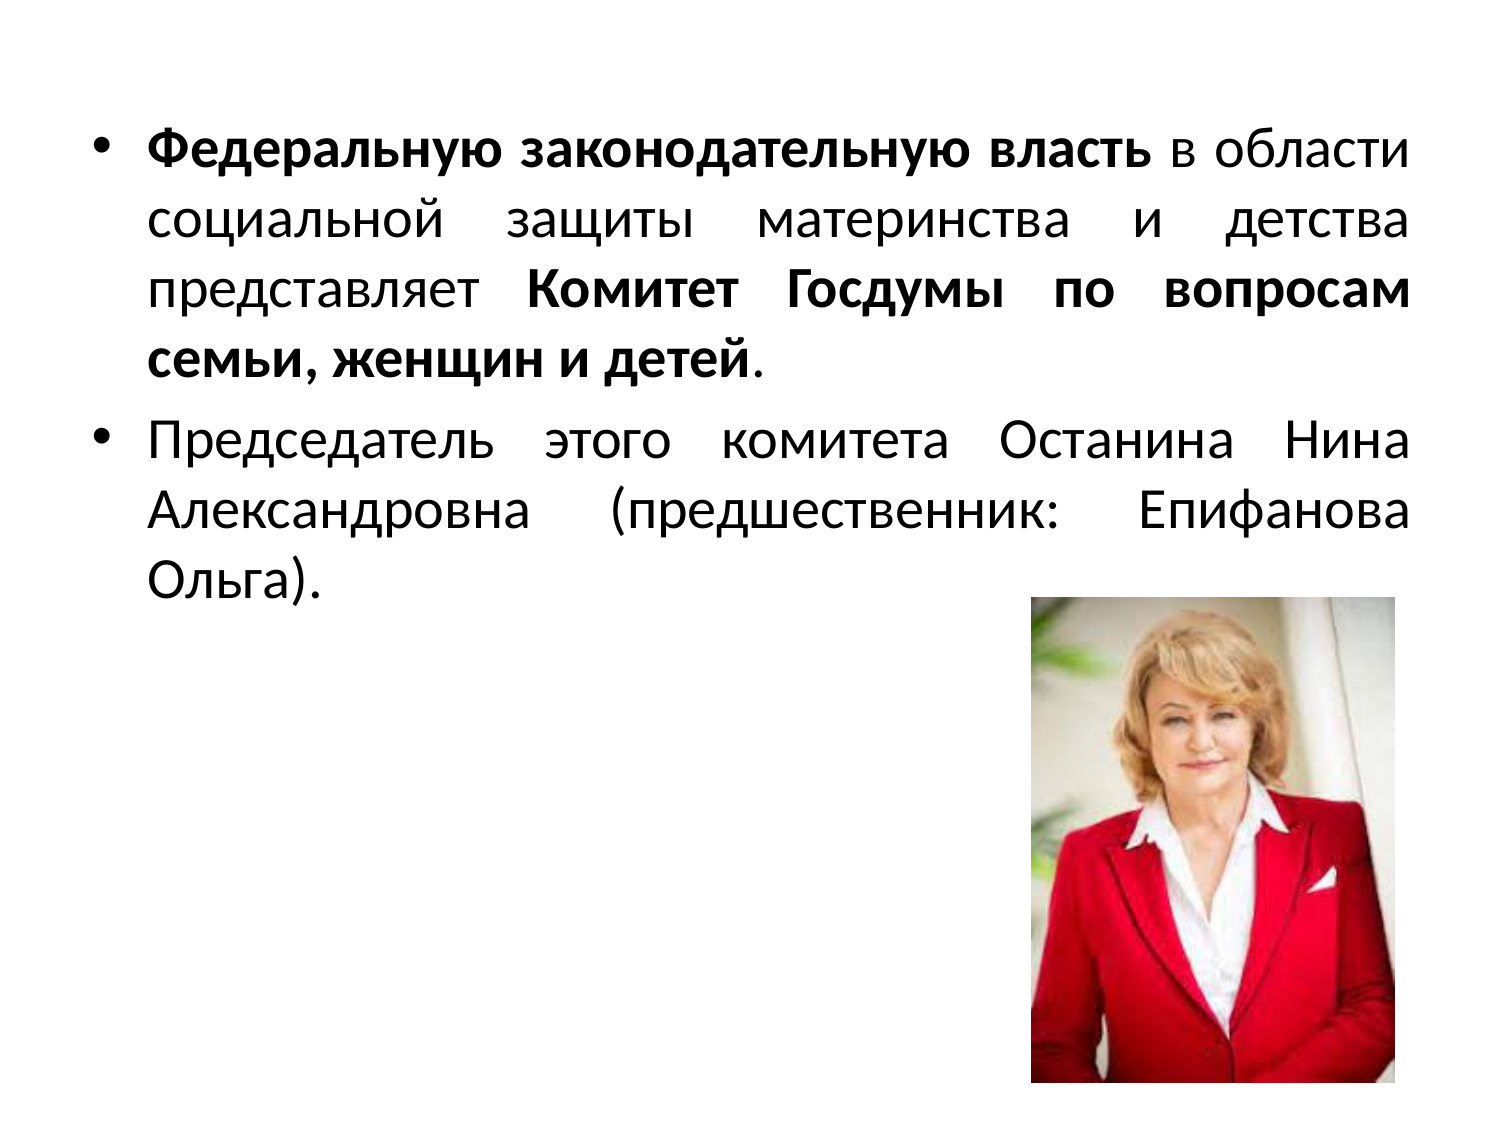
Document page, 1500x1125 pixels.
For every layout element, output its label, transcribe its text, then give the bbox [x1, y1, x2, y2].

list Федеральную законодательную власть в области социальной защиты материнства и детства представляет Комитет Госдумы по вопросам семьи, женщин и детей. Председатель этого комитета Останина Нина Александровна (предшественник: Епифанова Ольга). [76, 101, 1427, 935]
picture [1030, 597, 1395, 1083]
